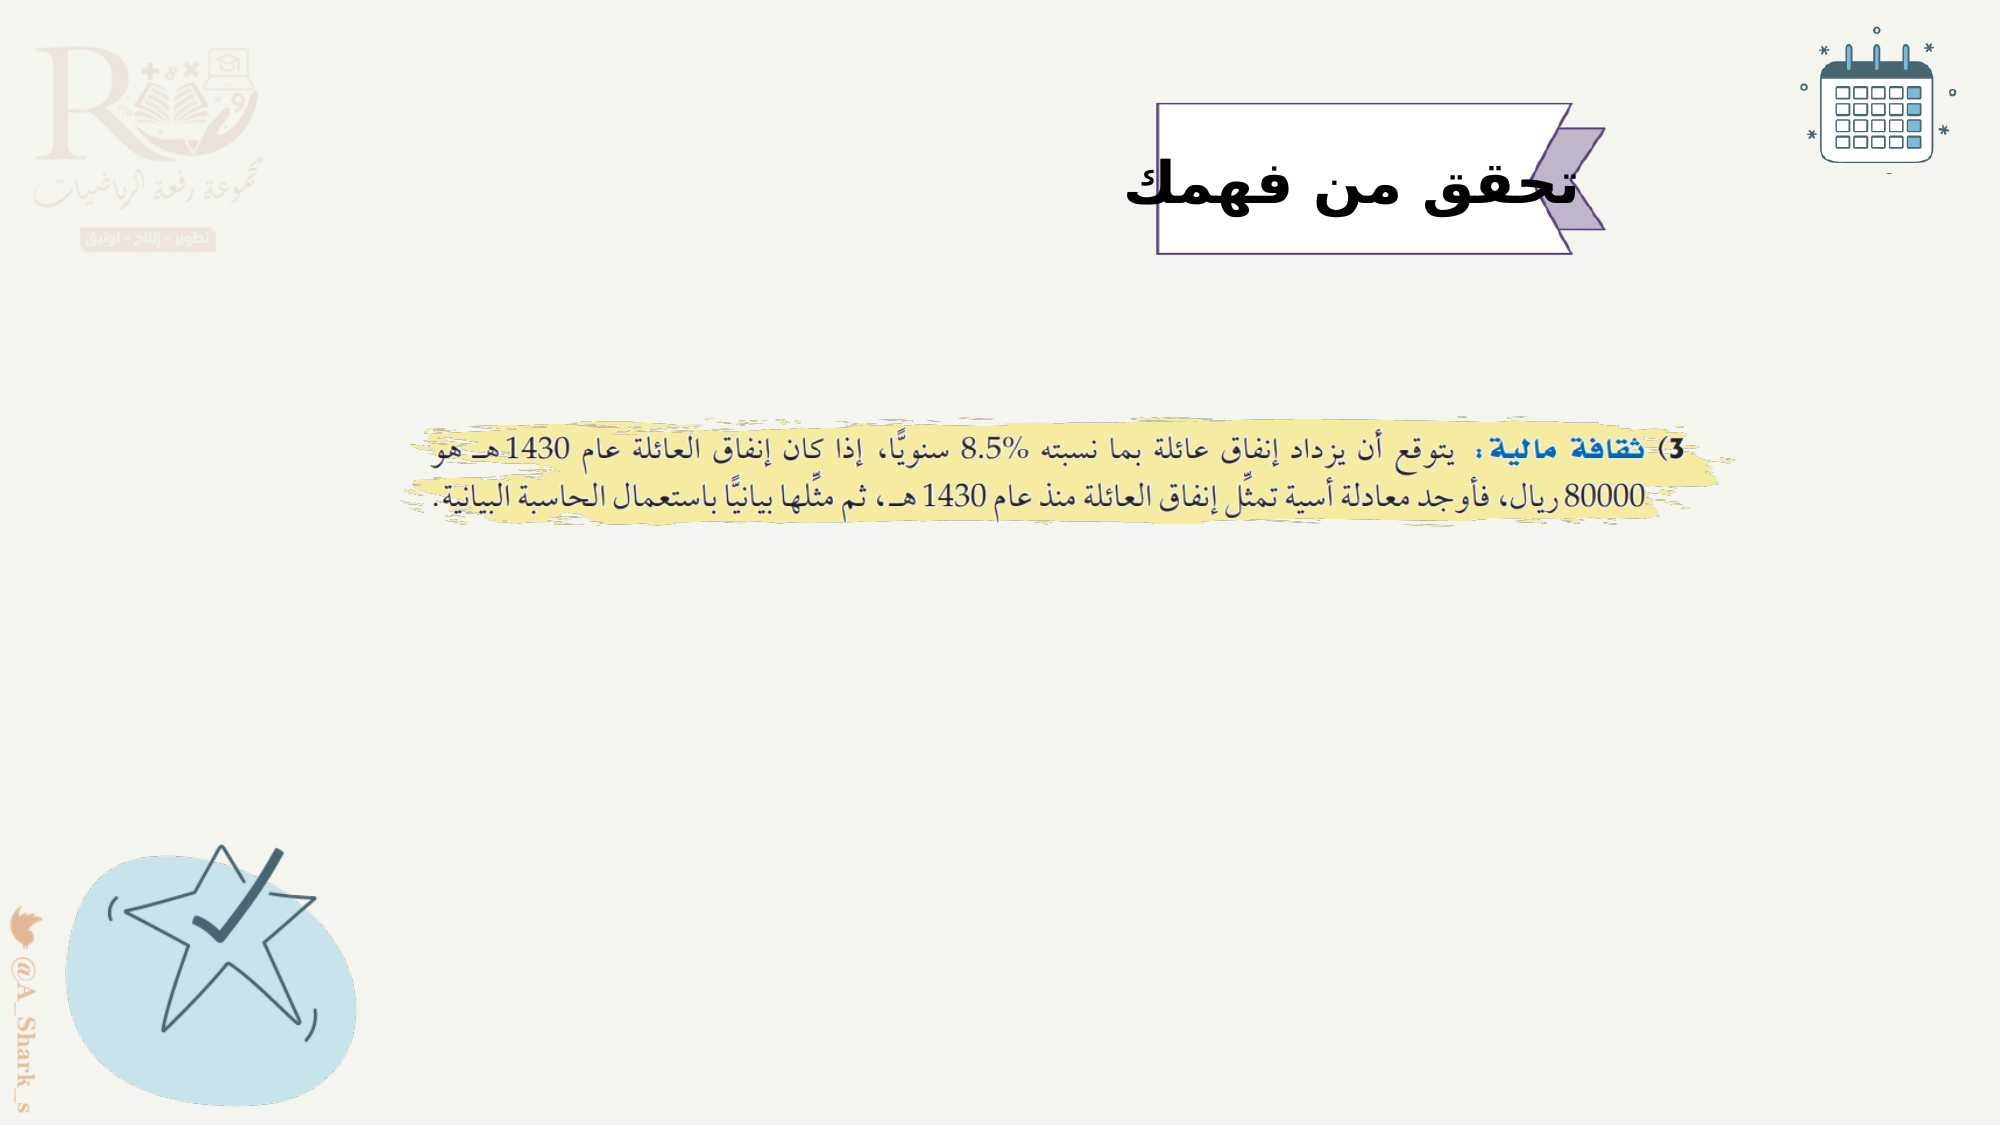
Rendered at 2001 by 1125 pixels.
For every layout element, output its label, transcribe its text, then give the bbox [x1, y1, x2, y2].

picture [0, 0, 2001, 1125]
text_box تحقق من فهمك [1019, 145, 1269, 216]
text_box تحقق من فهمك [1479, 145, 1685, 216]
